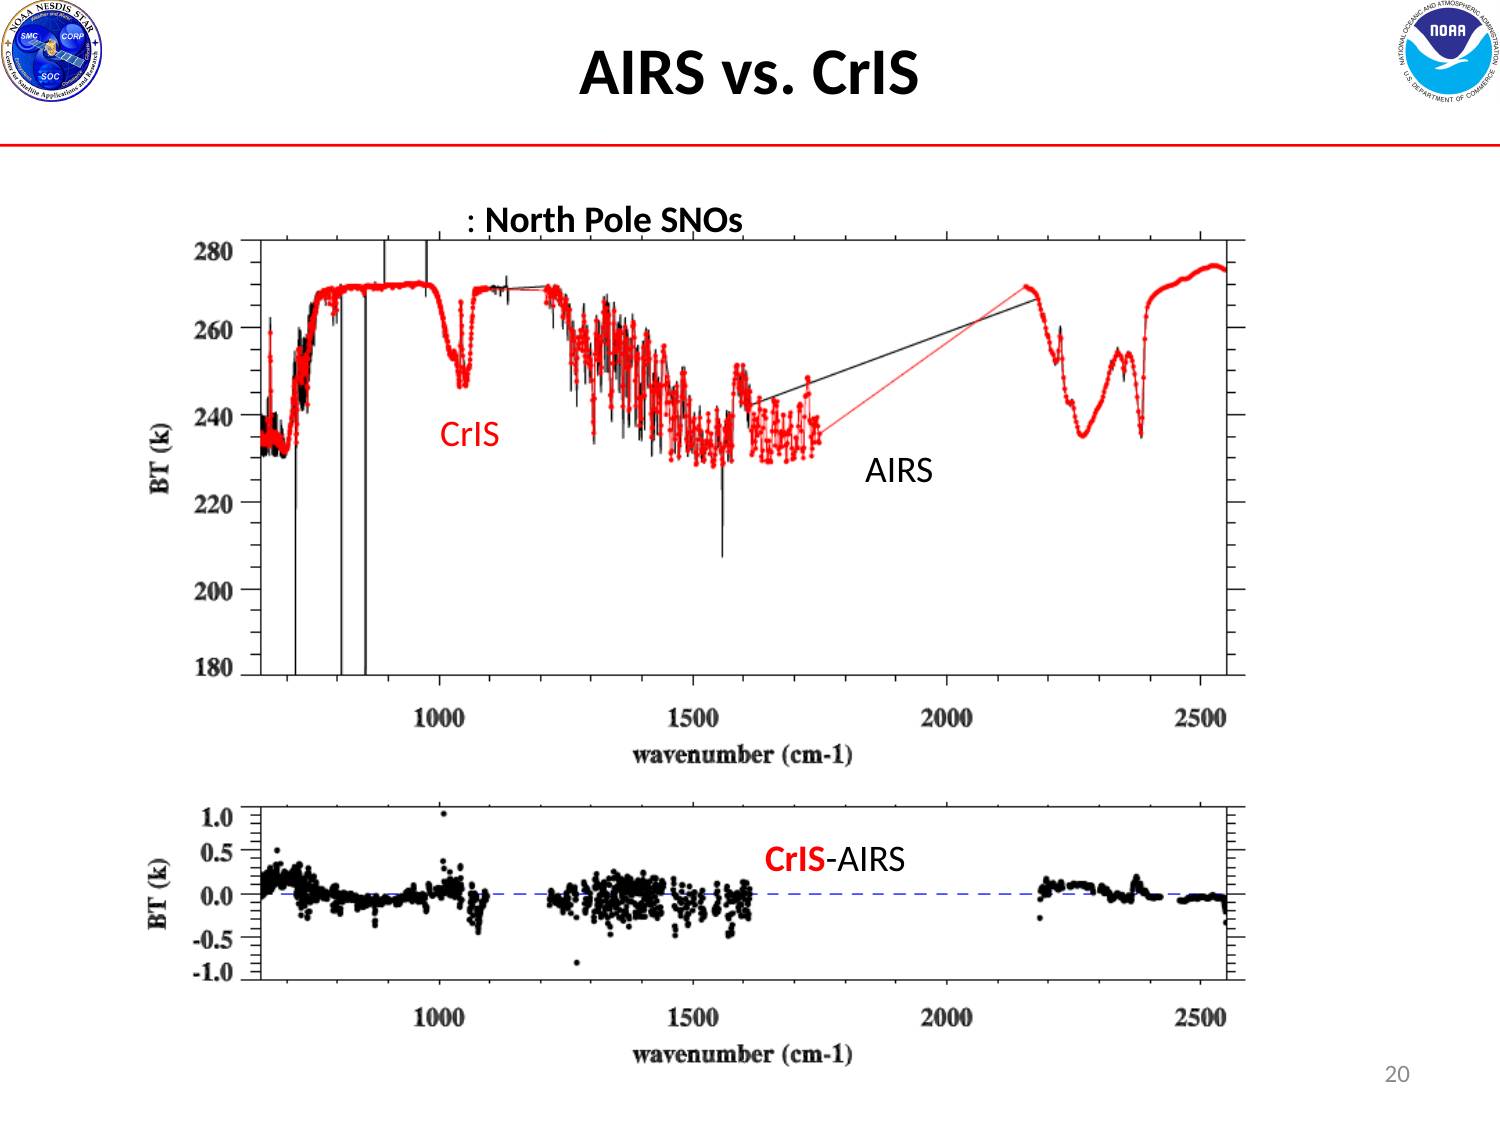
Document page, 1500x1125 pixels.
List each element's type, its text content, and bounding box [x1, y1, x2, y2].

picture [0, 0, 75, 103]
slide_number 20 [1276, 1042, 1425, 1103]
picture [137, 187, 1272, 1101]
title AIRS vs. CrIS [75, 0, 1425, 135]
picture [1425, 0, 1500, 103]
